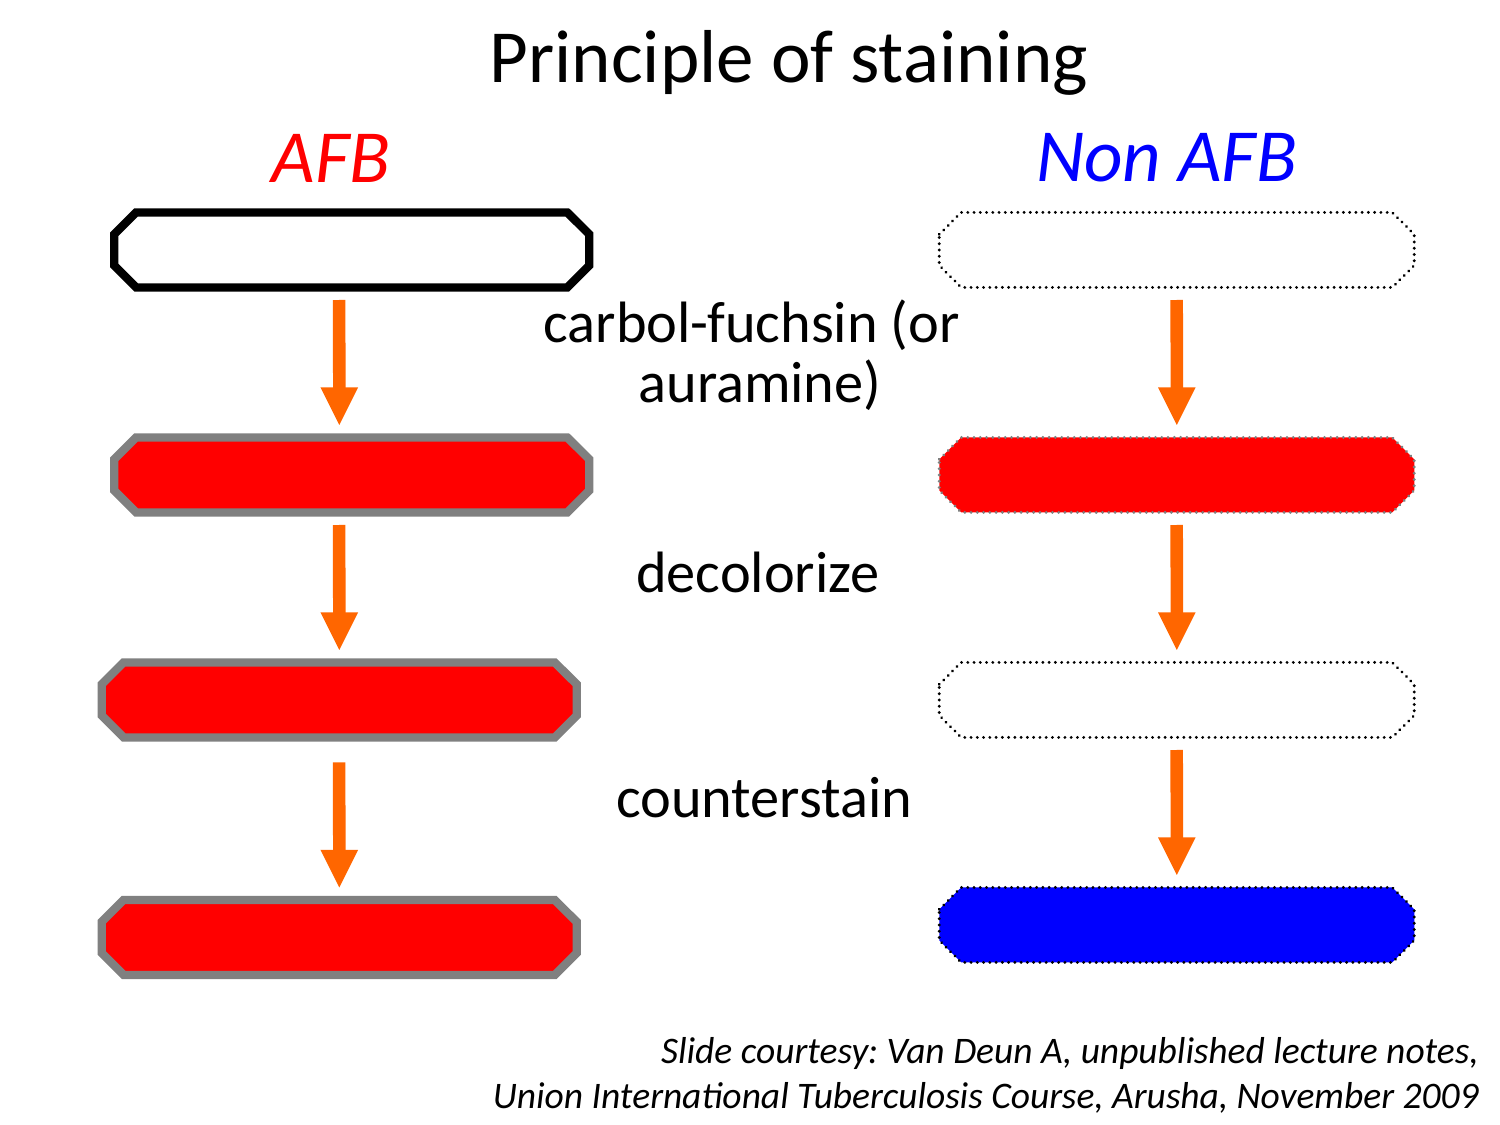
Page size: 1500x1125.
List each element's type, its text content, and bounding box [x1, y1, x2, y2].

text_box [101, 99, 1415, 976]
text_box Principle of staining [276, 0, 1302, 98]
text_box Slide courtesy: Van Deun A, unpublished lecture notes, Union International Tuberculosis Course, Arusha, November 2009 [477, 1018, 1495, 1124]
